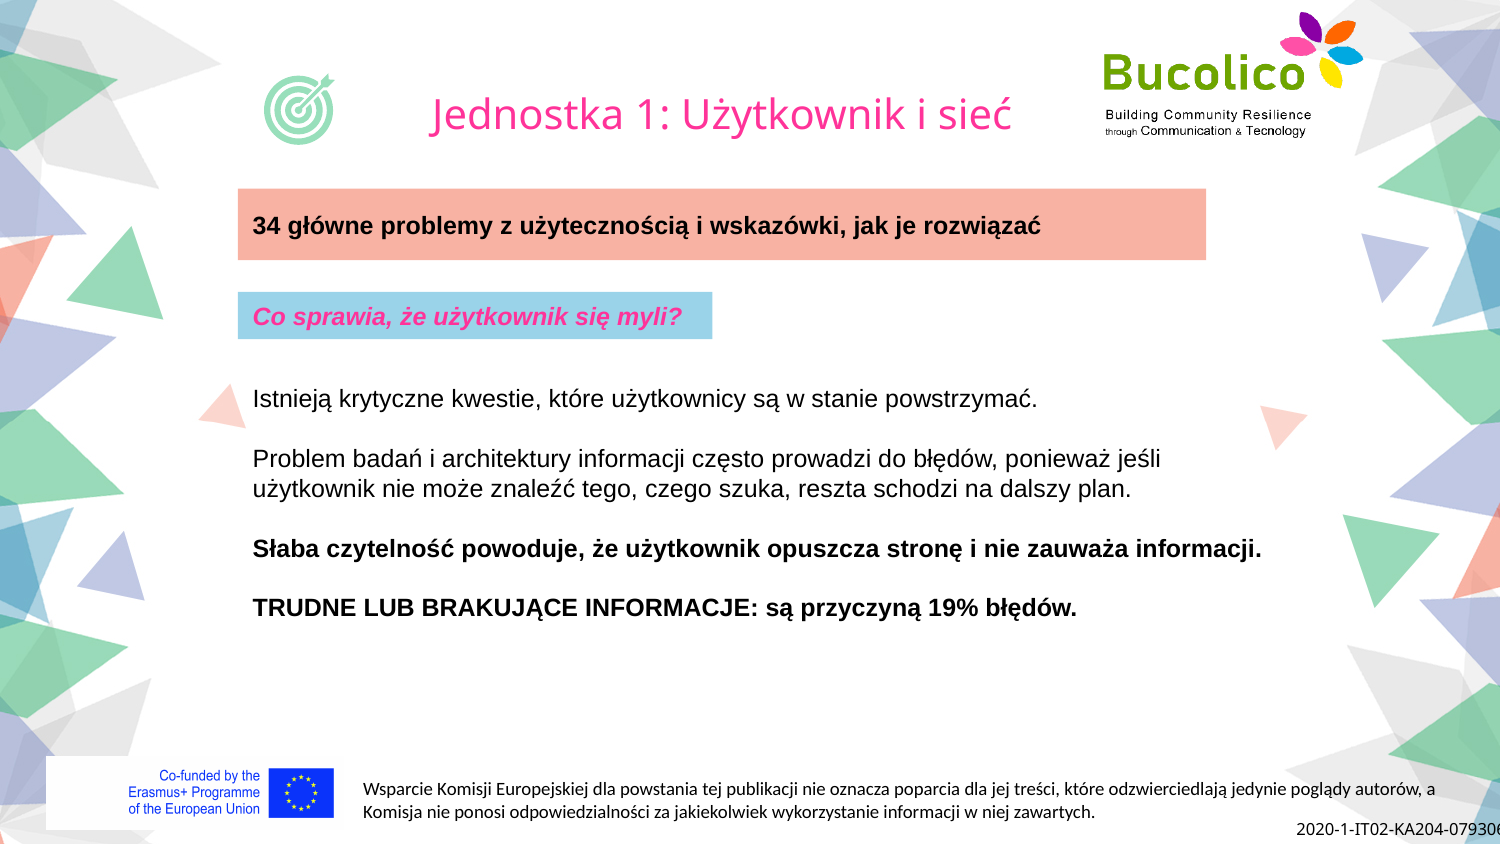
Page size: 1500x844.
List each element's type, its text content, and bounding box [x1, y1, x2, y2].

text_box 34 główne problemy z użytecznością i wskazówki, jak je rozwiązać [236, 186, 1208, 262]
picture [0, 0, 1500, 844]
text_box Co sprawia, że użytkownik się myli? [236, 290, 714, 341]
text_box [261, 68, 340, 147]
list Jednostka 1: Użytkownik i sieć [410, 65, 1034, 161]
text_box Wsparcie Komisji Europejskiej dla powstania tej publikacji nie oznacza poparcia dla jej treści, które odzwierciedlają jedynie poglądy autorów, a Komisja nie ponosi odpowiedzialności za jakiekolwiek wykorzystanie informacji w niej zawartych. [348, 769, 1486, 830]
text_box Istnieją krytyczne kwestie, które użytkownicy są w stanie powstrzymać. Problem badań i architektury informacji często prowadzi do błędów, ponieważ jeśli użytkownik nie może znaleźć tego, czego szuka, reszta schodzi na dalszy plan. Słaba czytelność powoduje, że użytkownik opuszcza stronę i nie zauważa informacji. TRUDNE LUB BRAKUJĄCE INFORMACJE: są przyczyną 19% błędów. [237, 374, 1301, 630]
